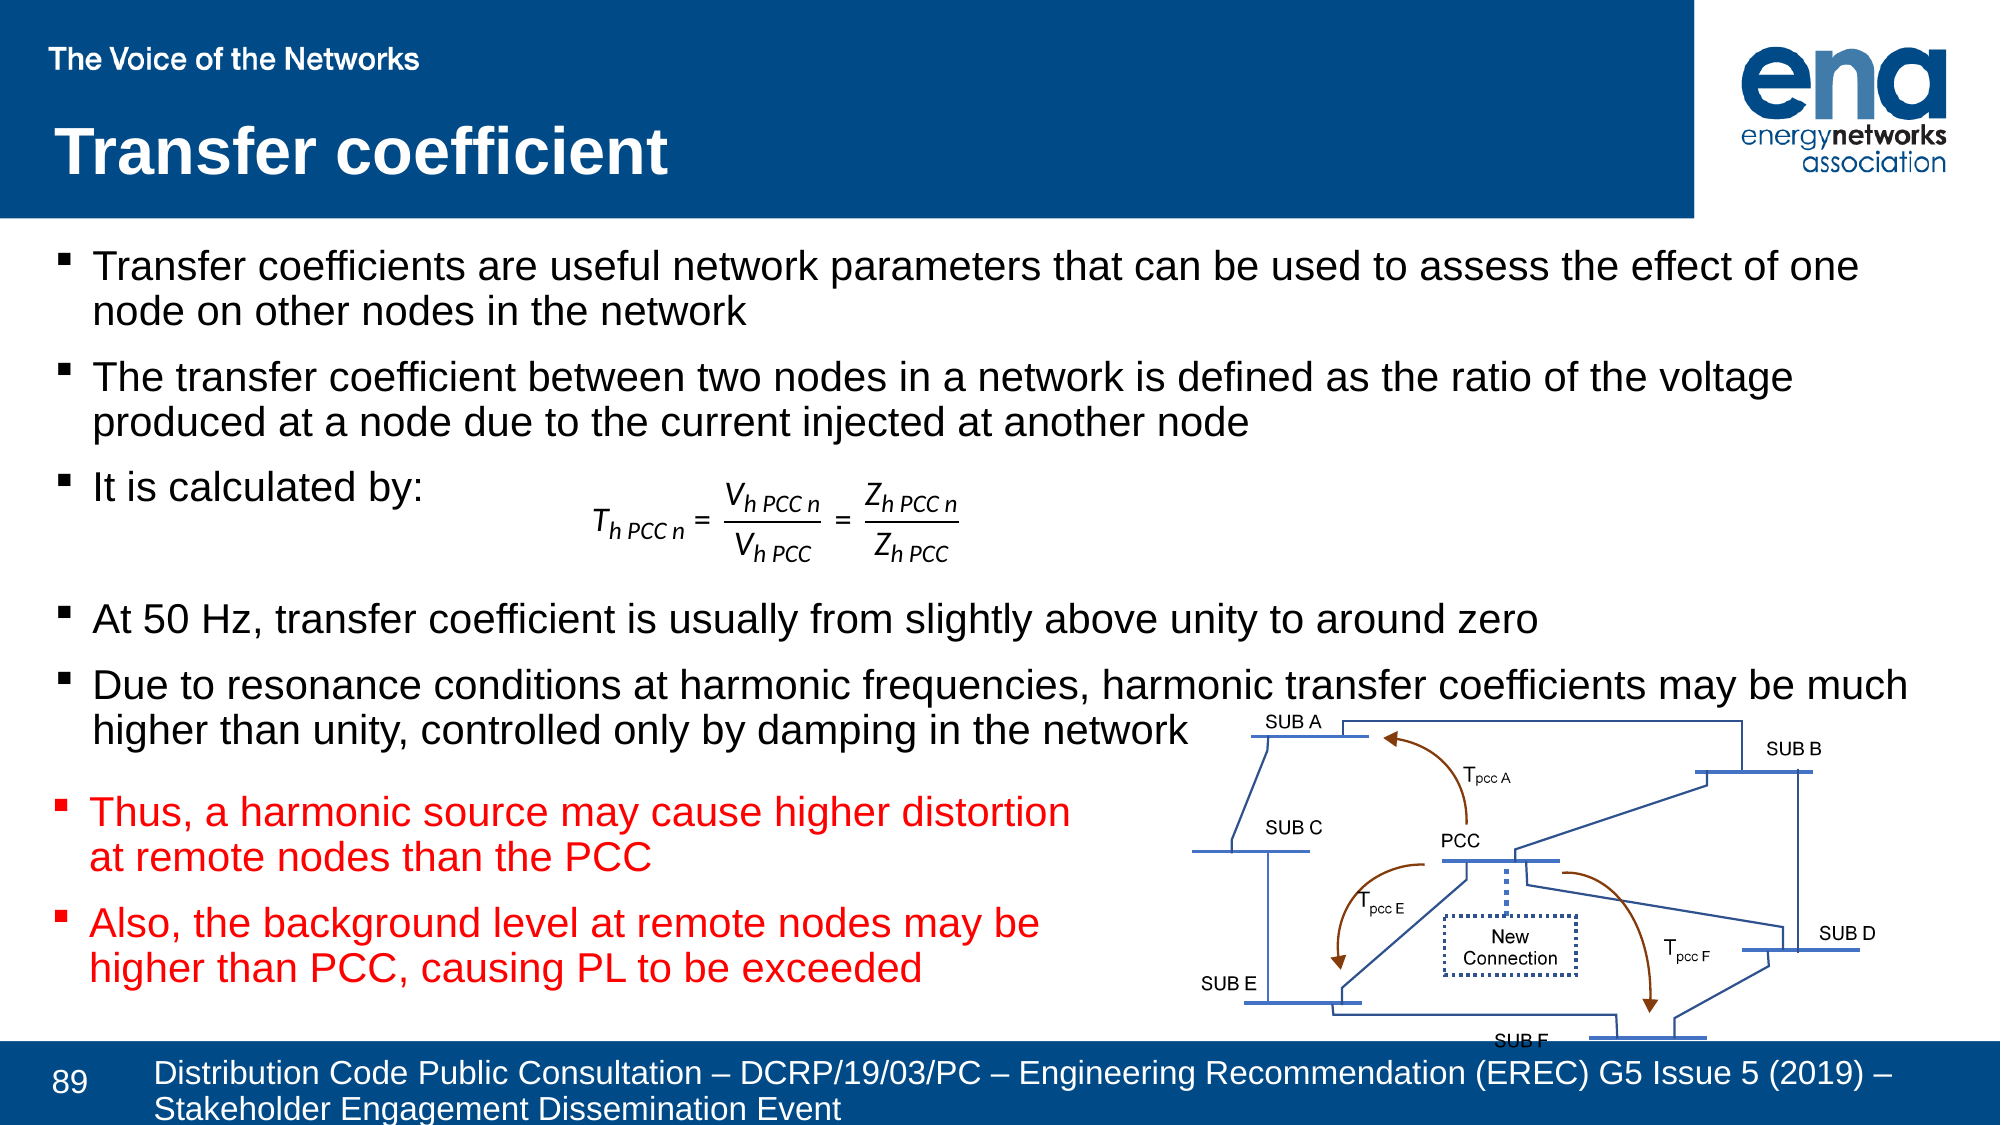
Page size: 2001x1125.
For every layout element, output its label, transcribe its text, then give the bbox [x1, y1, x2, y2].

picture [570, 450, 993, 563]
picture [0, 0, 2000, 218]
text_box Thus, a harmonic source may cause higher distortion at remote nodes than the PCC Also, the background level at remote nodes may be higher than PCC, causing PL to be exceeded [36, 783, 1103, 1037]
text_box Transfer coefficient [39, 100, 1716, 196]
picture [0, 680, 2000, 1125]
text_box Transfer coefficients are useful network parameters that can be used to assess the effect of one node on other nodes in the network The transfer coefficient between two nodes in a network is defined as the ratio of the voltage produced at a node due to the current injected at another node It is calculated by: At 50 Hz, transfer coefficient is usually from slightly above unity to around zero Due to resonance conditions at harmonic frequencies, harmonic transfer coefficients may be much higher than unity, controlled only by damping in the network [39, 236, 1946, 772]
text_box Distribution Code Public Consultation – DCRP/19/03/PC – Engineering Recommendation (EREC) G5 Issue 5 (2019) – Stakeholder Engagement Dissemination Event [138, 1048, 1945, 1113]
slide_number 89 [36, 1052, 139, 1113]
